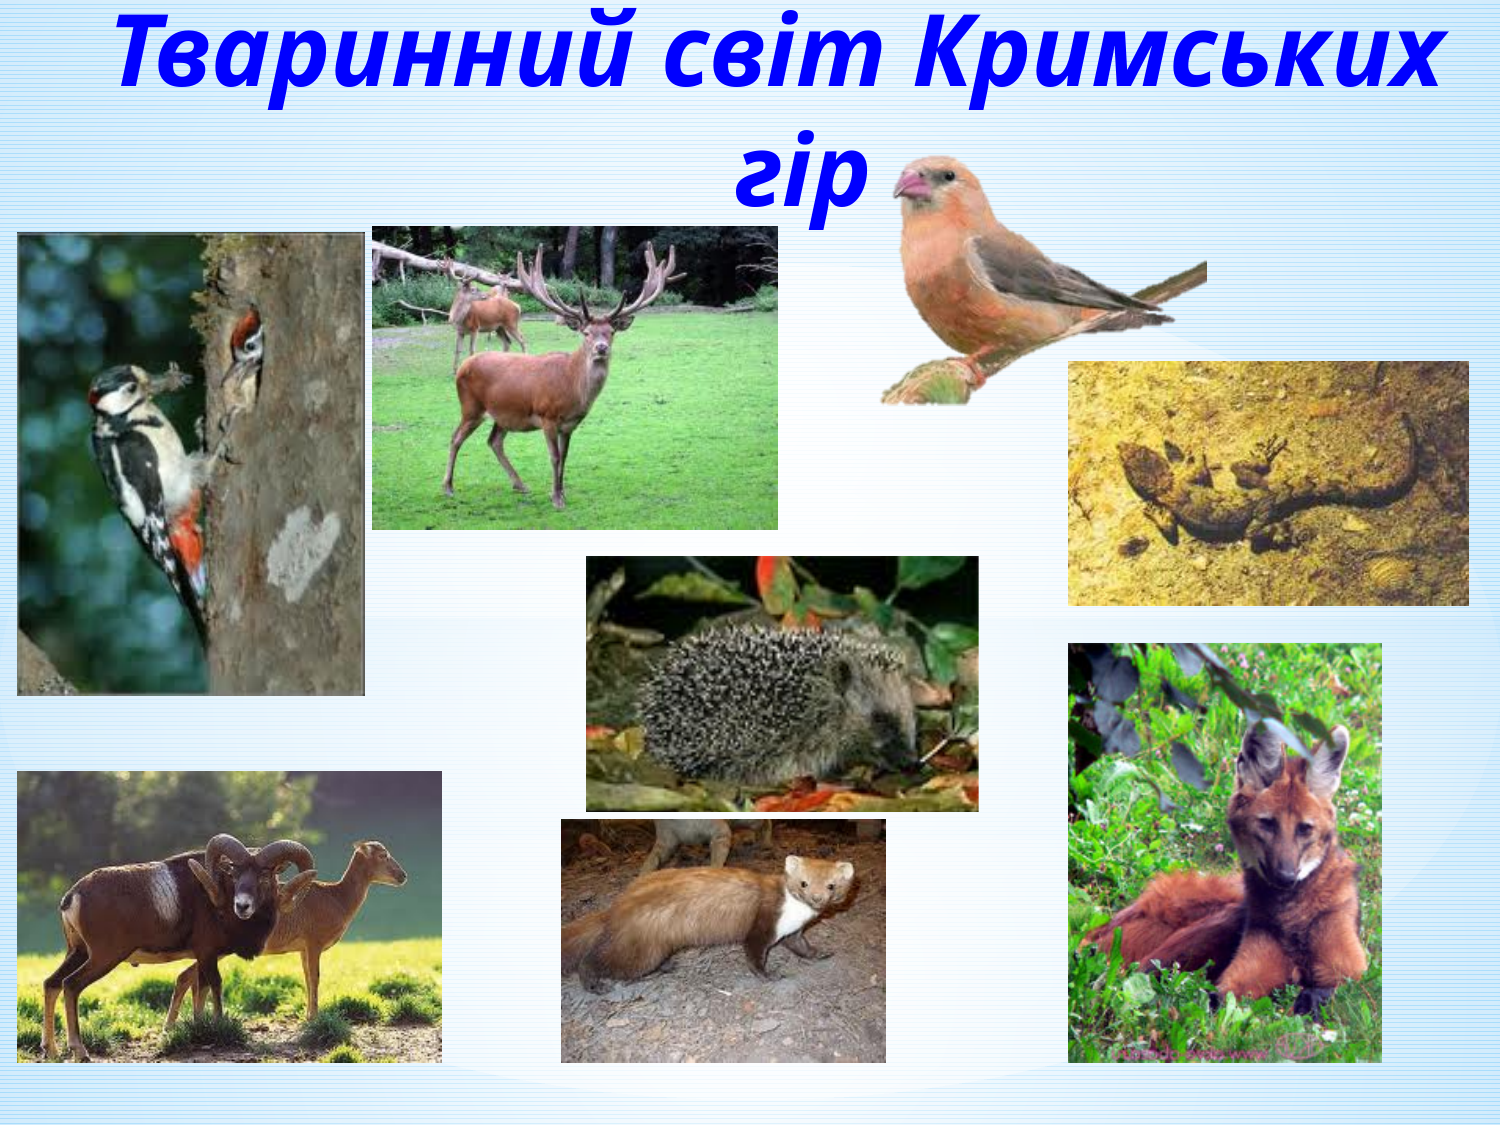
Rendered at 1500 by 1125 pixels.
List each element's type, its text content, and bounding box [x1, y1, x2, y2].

picture [17, 231, 366, 697]
picture [17, 771, 442, 1063]
picture [585, 548, 979, 812]
picture [560, 818, 887, 1064]
title Тваринний світ Кримських гір [56, 103, 1498, 234]
picture [830, 128, 1470, 606]
picture [1068, 643, 1382, 1063]
picture [372, 226, 778, 530]
